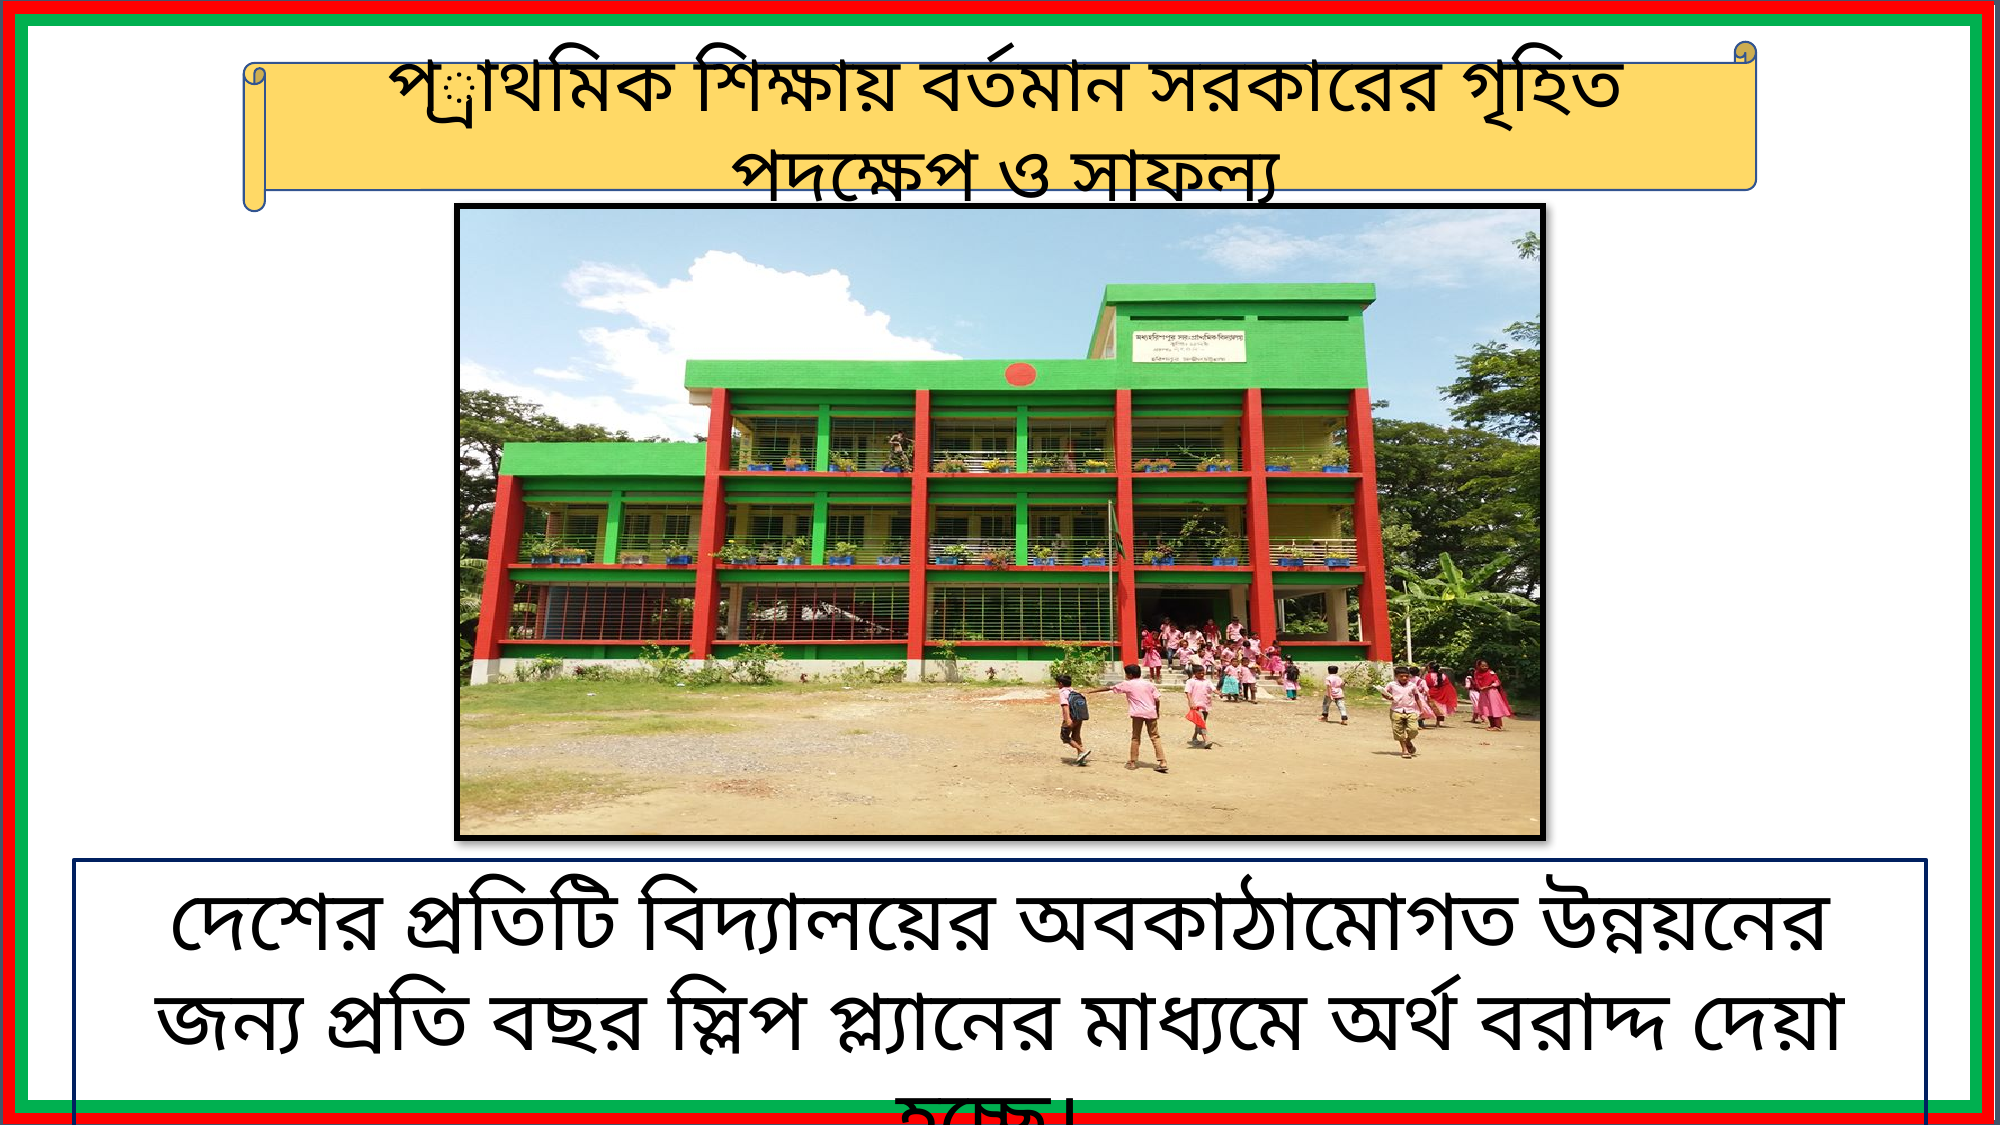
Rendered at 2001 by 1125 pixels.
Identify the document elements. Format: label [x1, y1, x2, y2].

text_box [0, 0, 2000, 1125]
picture [459, 208, 1541, 835]
